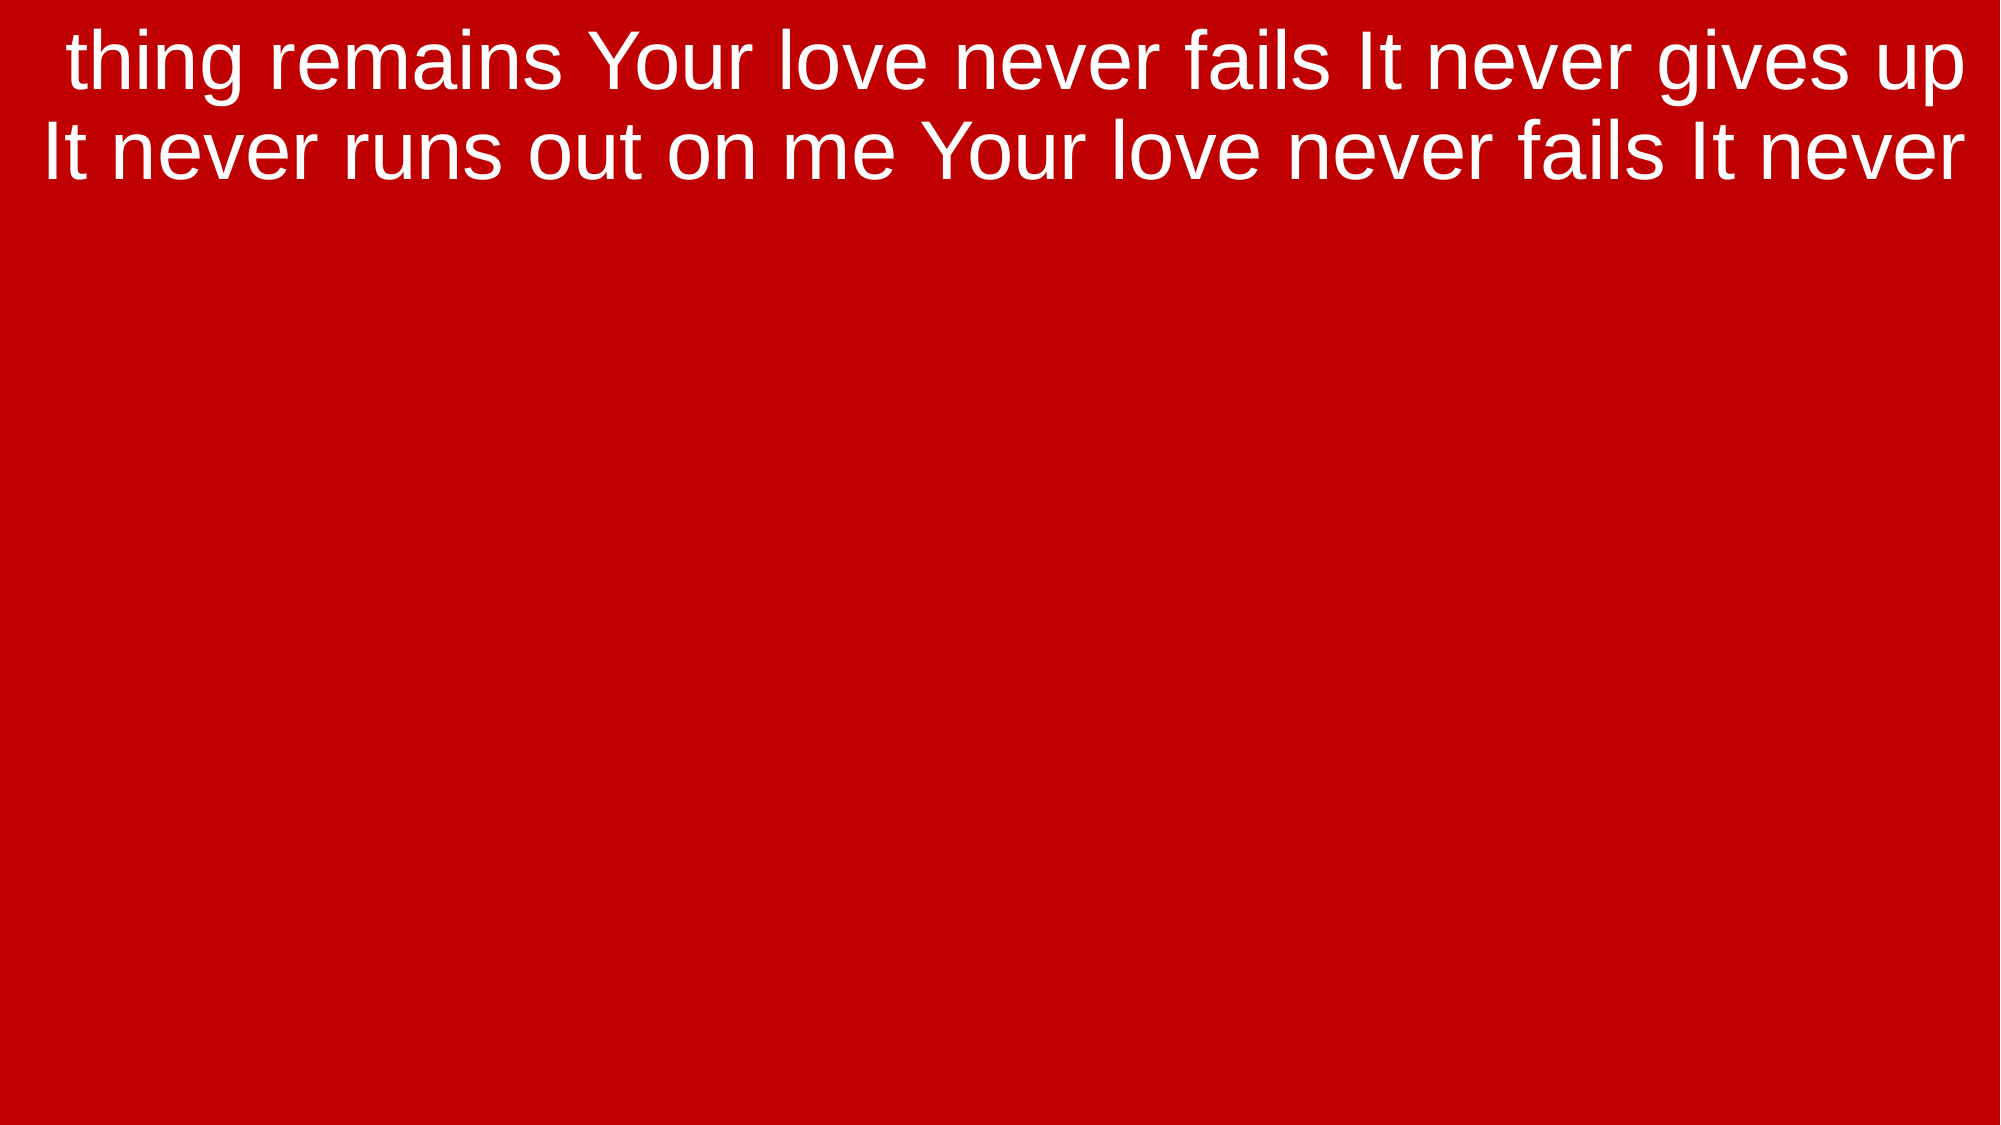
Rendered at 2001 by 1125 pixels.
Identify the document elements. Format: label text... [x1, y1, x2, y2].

list thing remains Your love never fails It never gives up It never runs out on me Your love never fails It never [10, 9, 2000, 784]
